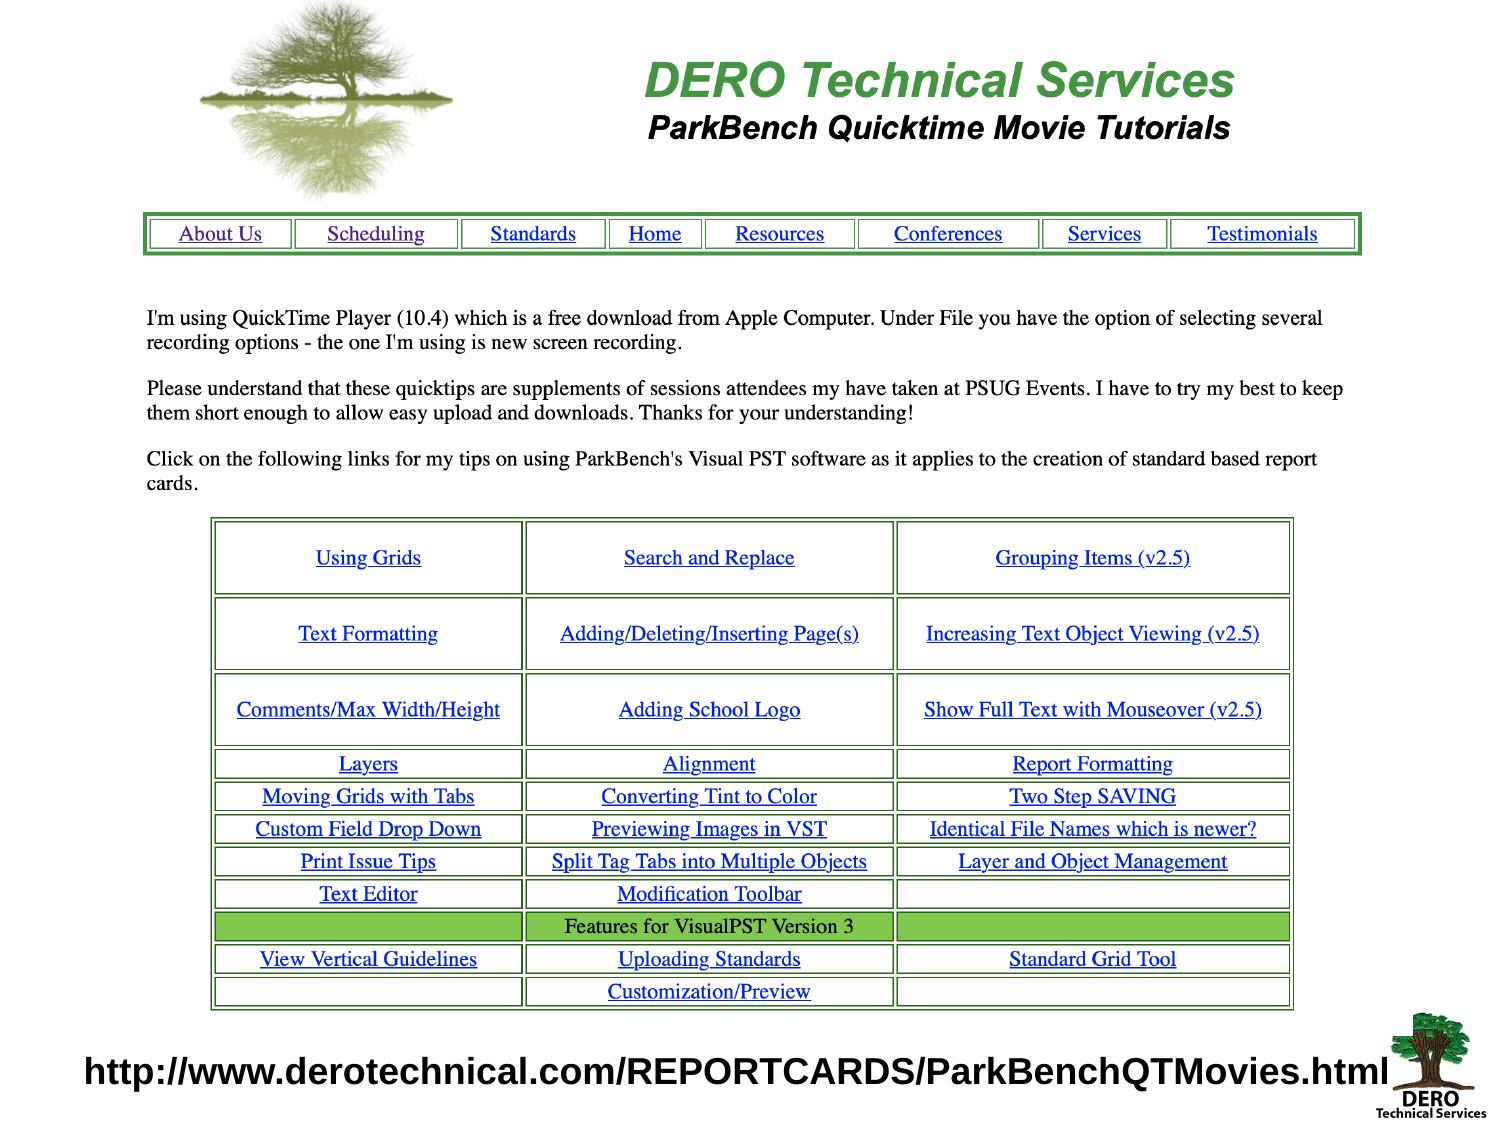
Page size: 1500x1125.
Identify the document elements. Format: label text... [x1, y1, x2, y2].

text_box http://www.derotechnical.com/REPORTCARDS/ParkBenchQTMovies.html [68, 1039, 1406, 1100]
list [99, 0, 1413, 1036]
picture [1374, 1009, 1489, 1121]
